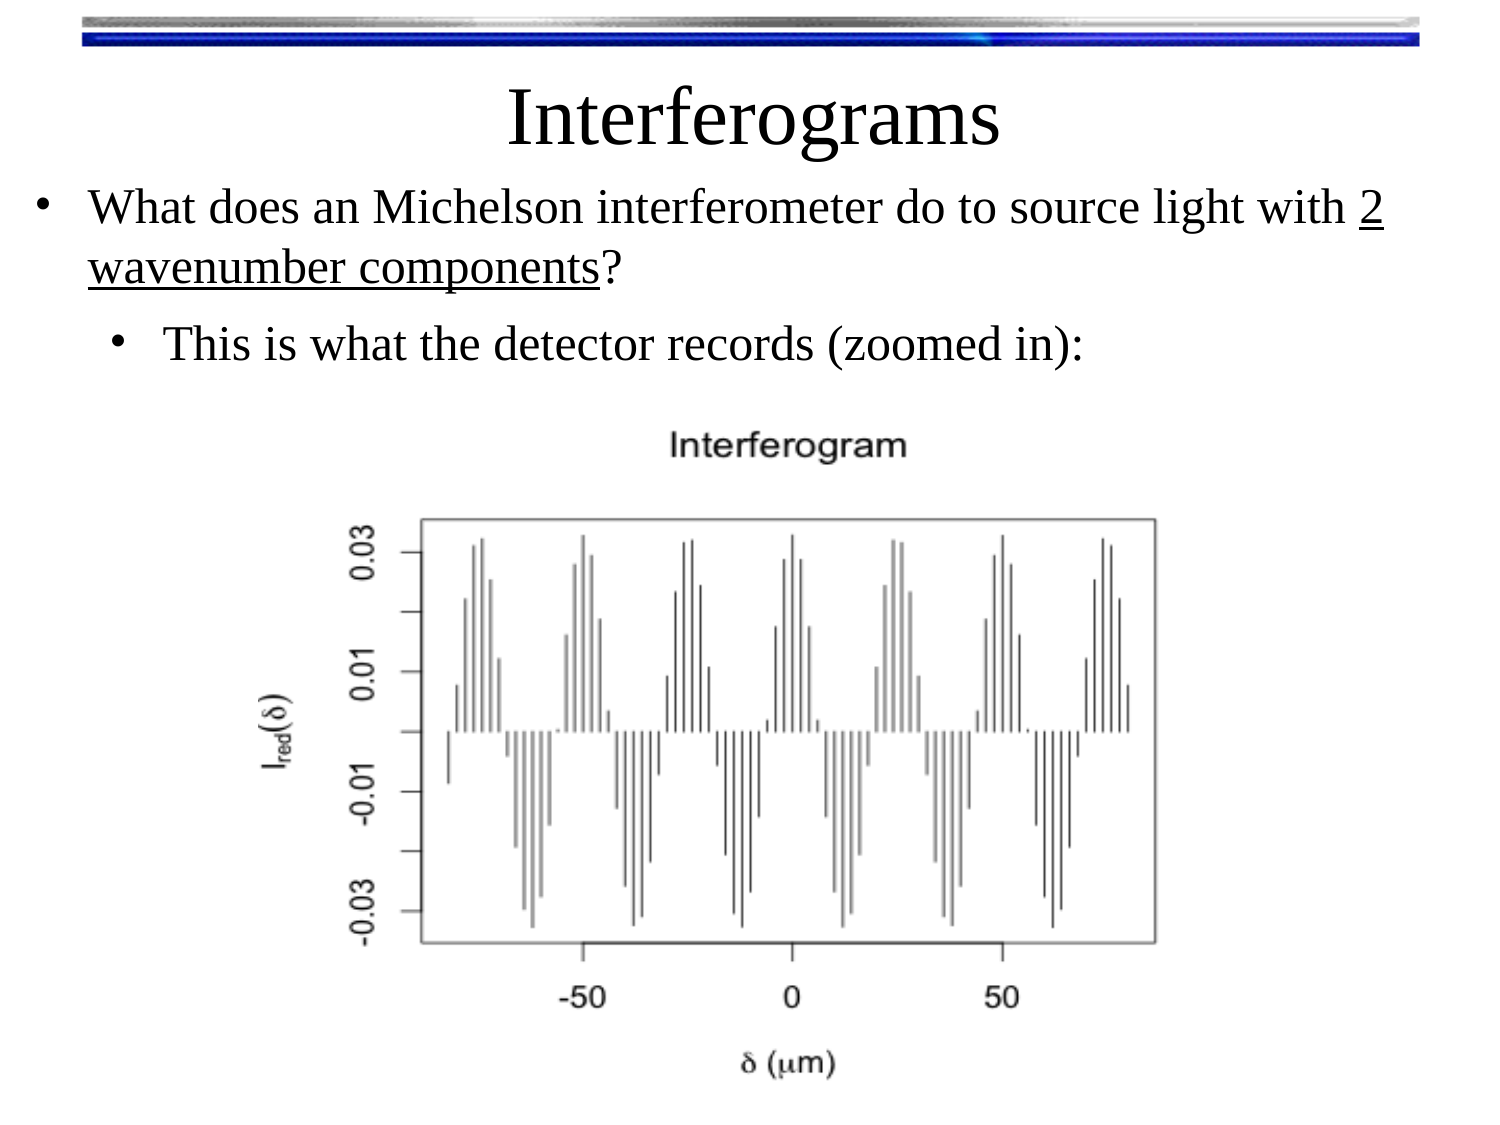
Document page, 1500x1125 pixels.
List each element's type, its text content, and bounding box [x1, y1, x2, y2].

text_box Interferograms [17, 19, 1492, 204]
picture [257, 374, 1240, 1125]
text_box What does an Michelson interferometer do to source light with 2 wavenumber components? This is what the detector records (zoomed in): [16, 173, 1442, 431]
picture [79, 12, 1426, 52]
